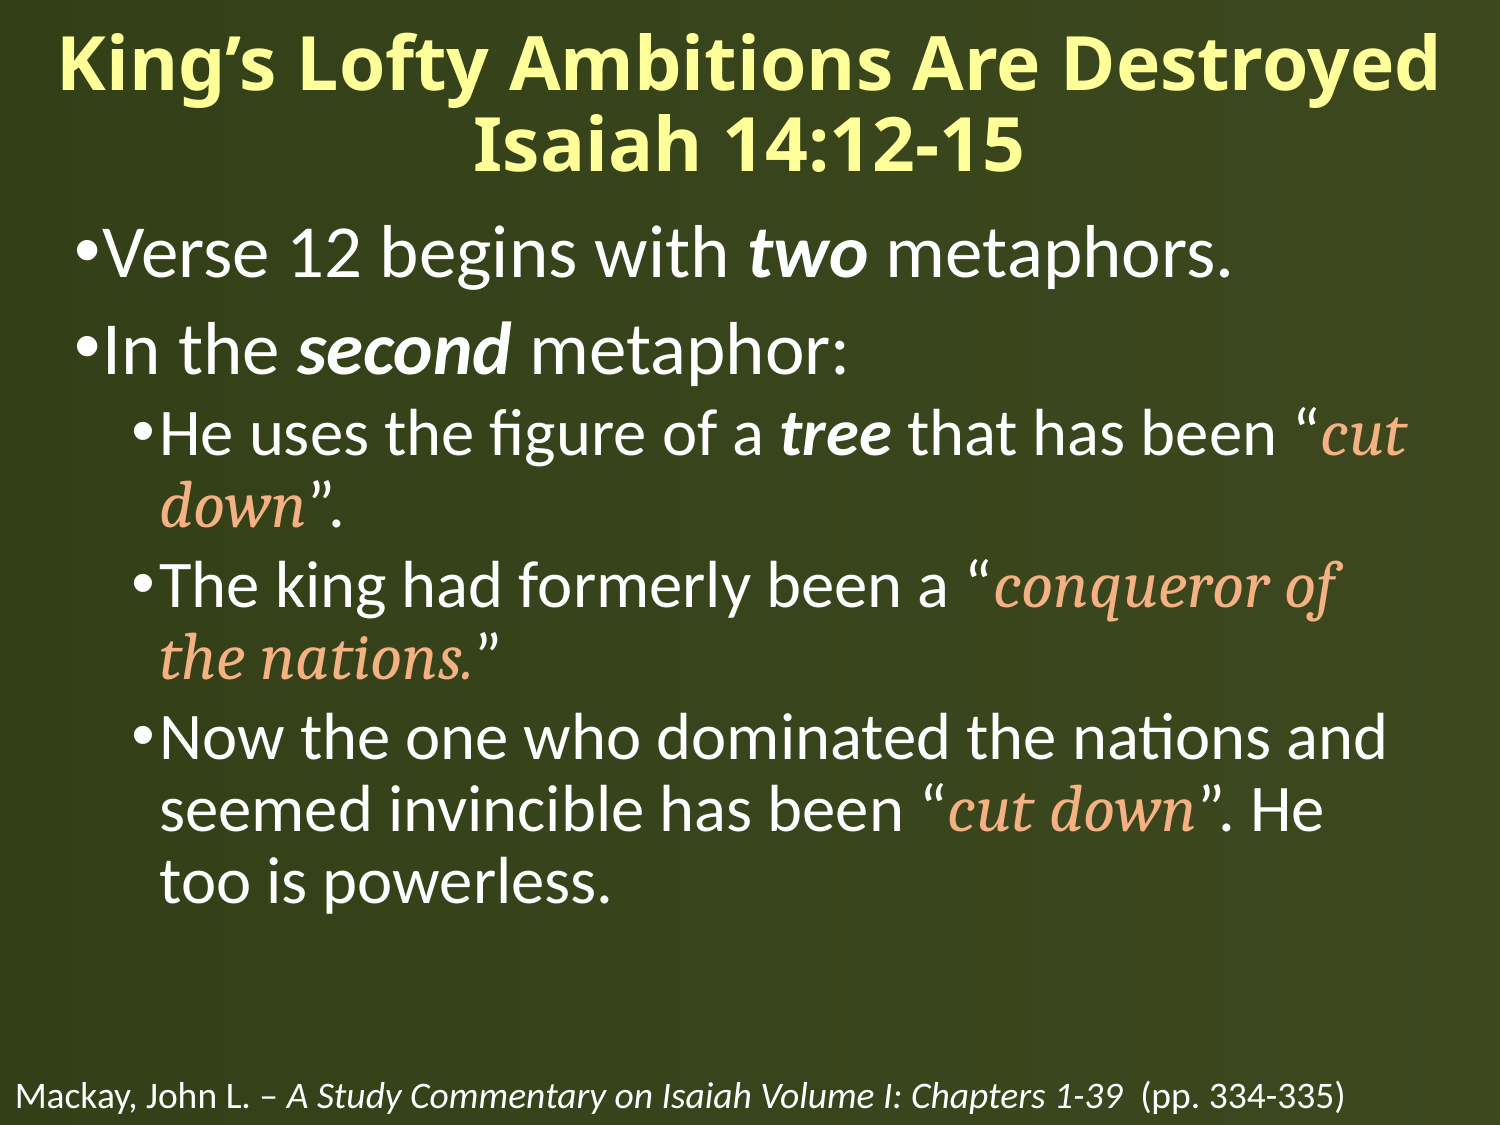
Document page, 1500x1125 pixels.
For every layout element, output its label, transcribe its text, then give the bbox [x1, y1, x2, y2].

title King’s Lofty Ambitions Are Destroyed Isaiah 14:12-15 [0, 0, 1500, 214]
text_box Mackay, John L. – A Study Commentary on Isaiah Volume I: Chapters 1-39 (pp. 334-335) [0, 1063, 1500, 1124]
list Verse 12 begins with two metaphors. In the second metaphor: He uses the figure of a tree that has been “cut down”. The king had formerly been a “conqueror of the nations.” Now the one who dominated the nations and seemed invincible has been “cut down”. He too is powerless. [59, 205, 1446, 1063]
